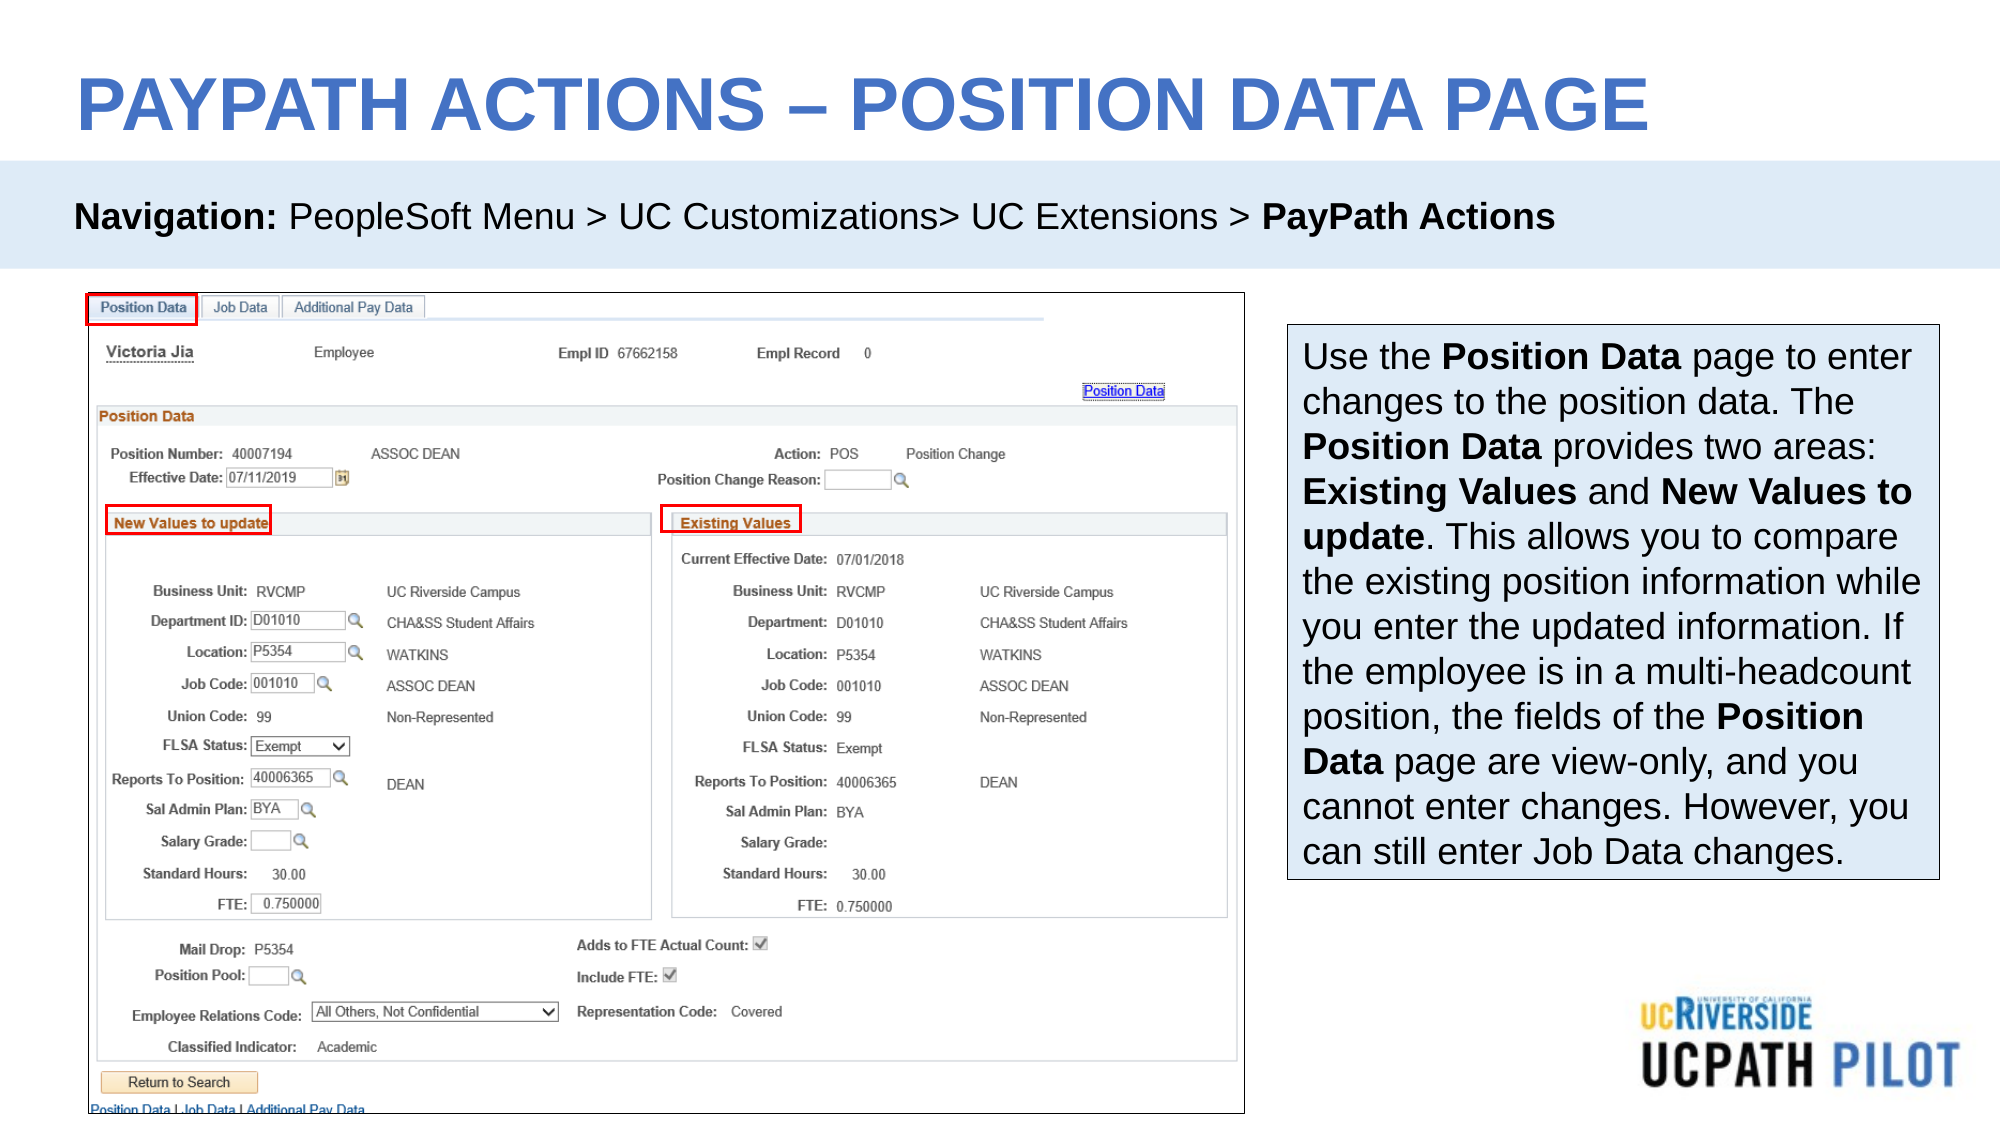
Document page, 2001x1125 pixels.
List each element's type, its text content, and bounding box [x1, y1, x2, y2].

picture [0, 0, 2001, 1125]
text_box Use the Position Data page to enter changes to the position data. The Position Data provides two areas: Existing Values and New Values to update. This allows you to compare the existing position information while you enter the updated information. If the employee is in a multi-headcount position, the fields of the Position Data page are view-only, and you cannot enter changes. However, you can still enter Job Data changes. [1287, 324, 1940, 880]
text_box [86, 293, 1244, 1114]
title PAYPATH ACTIONS – POSITION DATA PAGE [62, 48, 1861, 160]
text_box Navigation: PeopleSoft Menu > UC Customizations> UC Extensions > PayPath Actions [23, 184, 1952, 245]
text_box [0, 160, 2000, 270]
